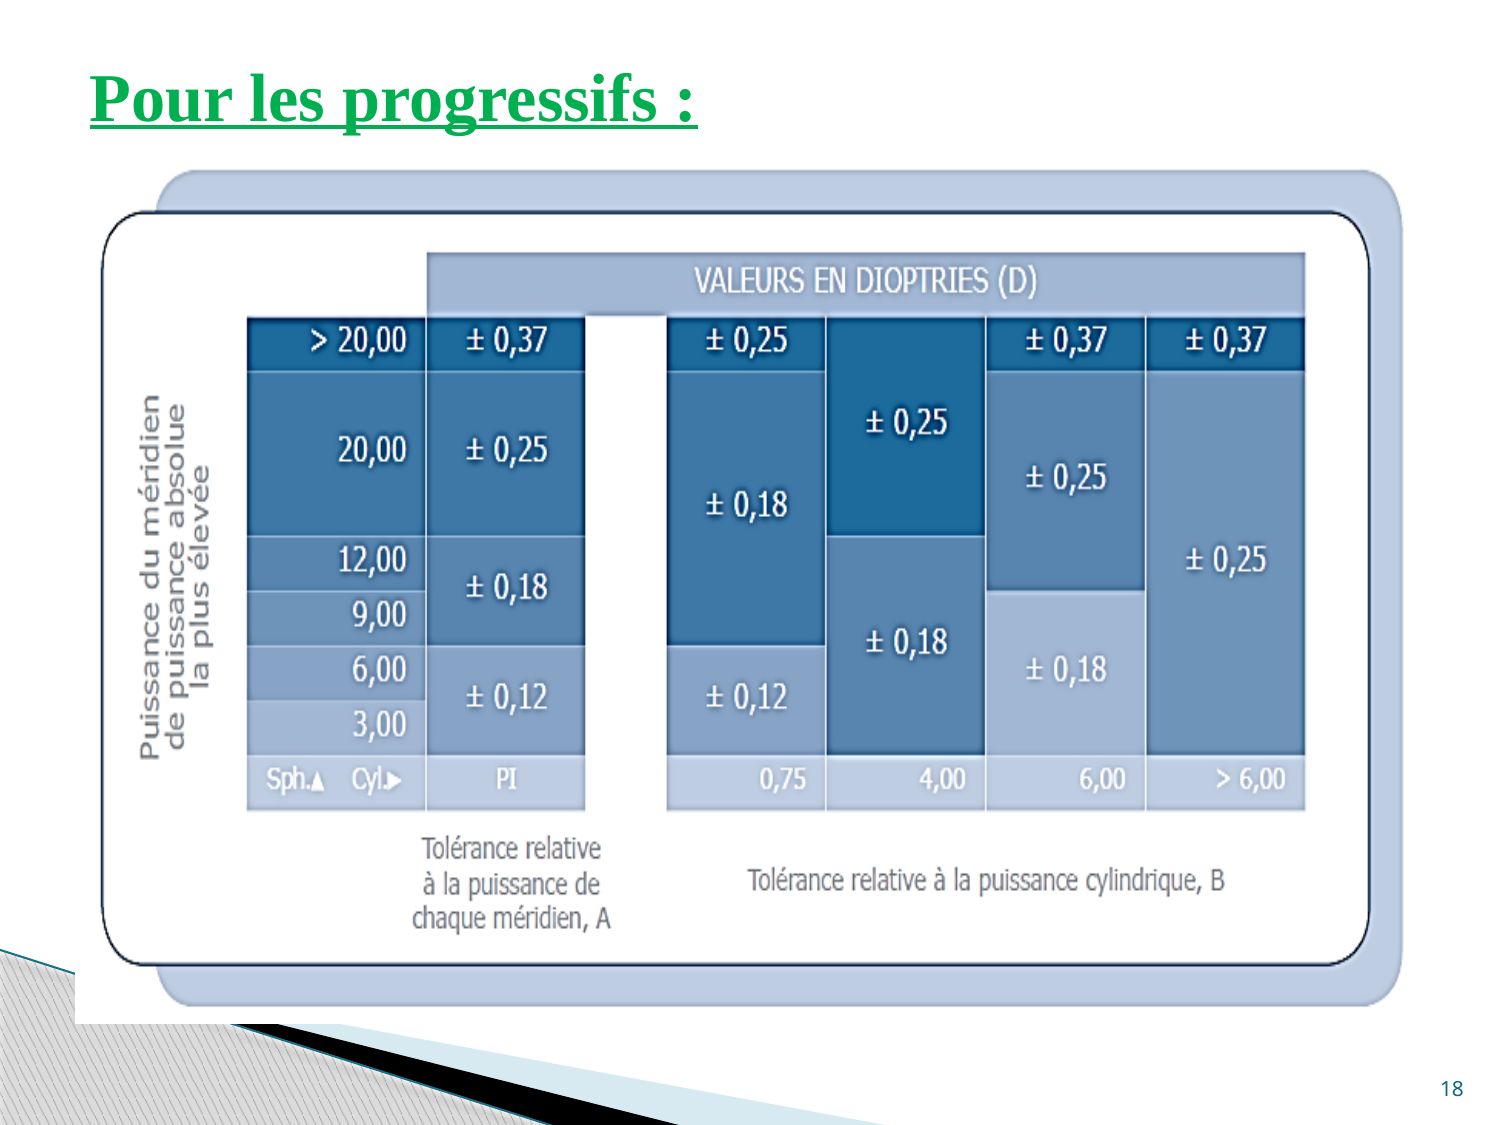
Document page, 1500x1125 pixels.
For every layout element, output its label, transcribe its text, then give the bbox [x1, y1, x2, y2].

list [74, 160, 1426, 1024]
slide_number 18 [1418, 1051, 1479, 1112]
title Pour les progressifs : [75, 45, 1425, 160]
